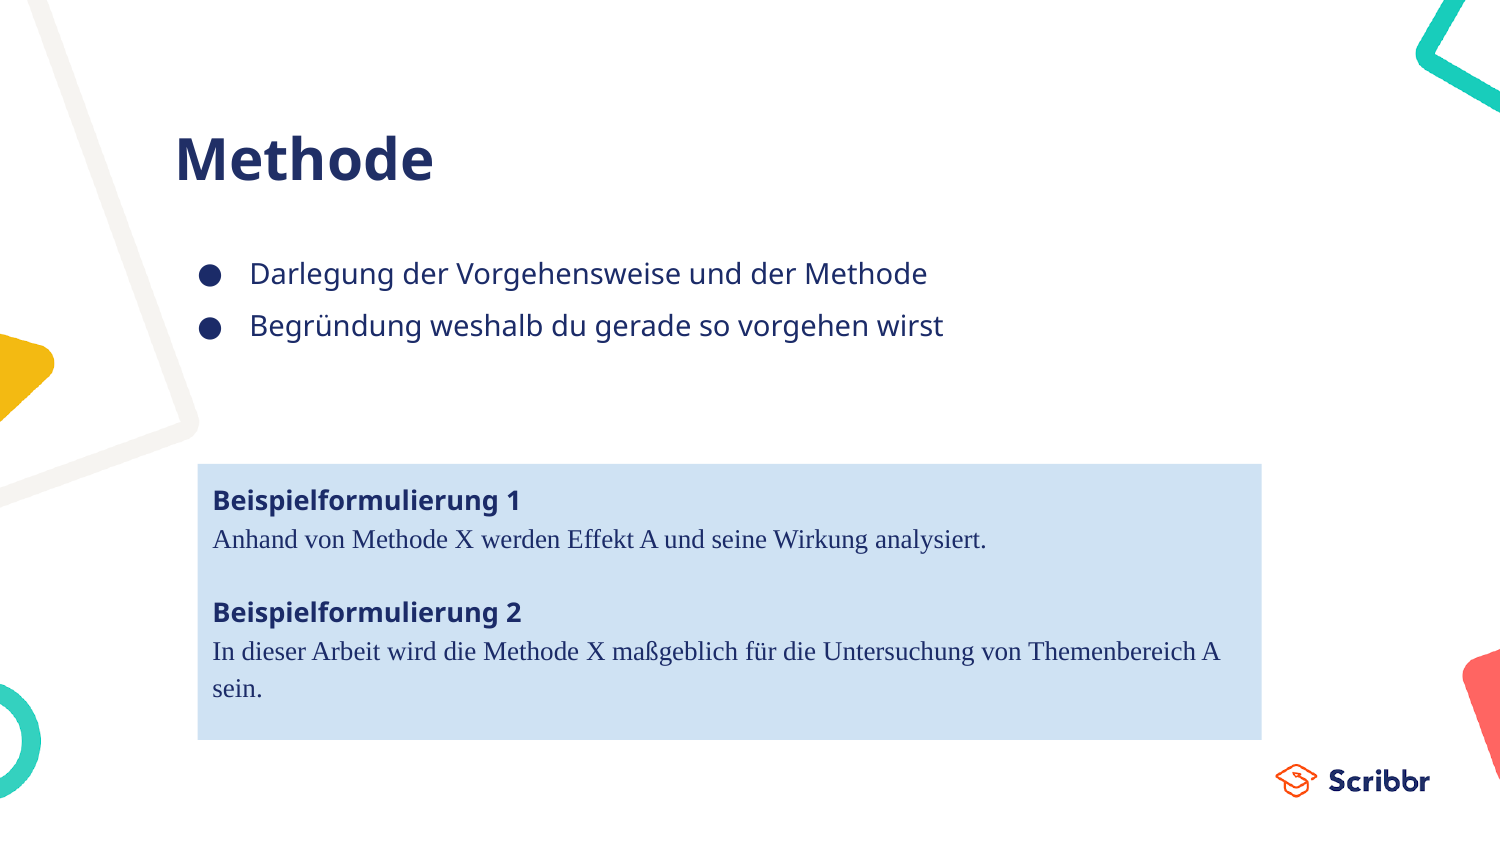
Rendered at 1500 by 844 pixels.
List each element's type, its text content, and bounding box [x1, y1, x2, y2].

subtitle Methode [159, 106, 1341, 202]
text_box Beispielformulierung 1 Anhand von Methode X werden Effekt A und seine Wirkung analysiert. Beispielformulierung 2 In dieser Arbeit wird die Methode X maßgeblich für die Untersuchung von Themenbereich A sein. [197, 463, 1262, 740]
picture [0, 0, 1500, 844]
subtitle Darlegung der Vorgehensweise und der Methode Begründung weshalb du gerade so vorgehen wirst [159, 222, 1240, 504]
